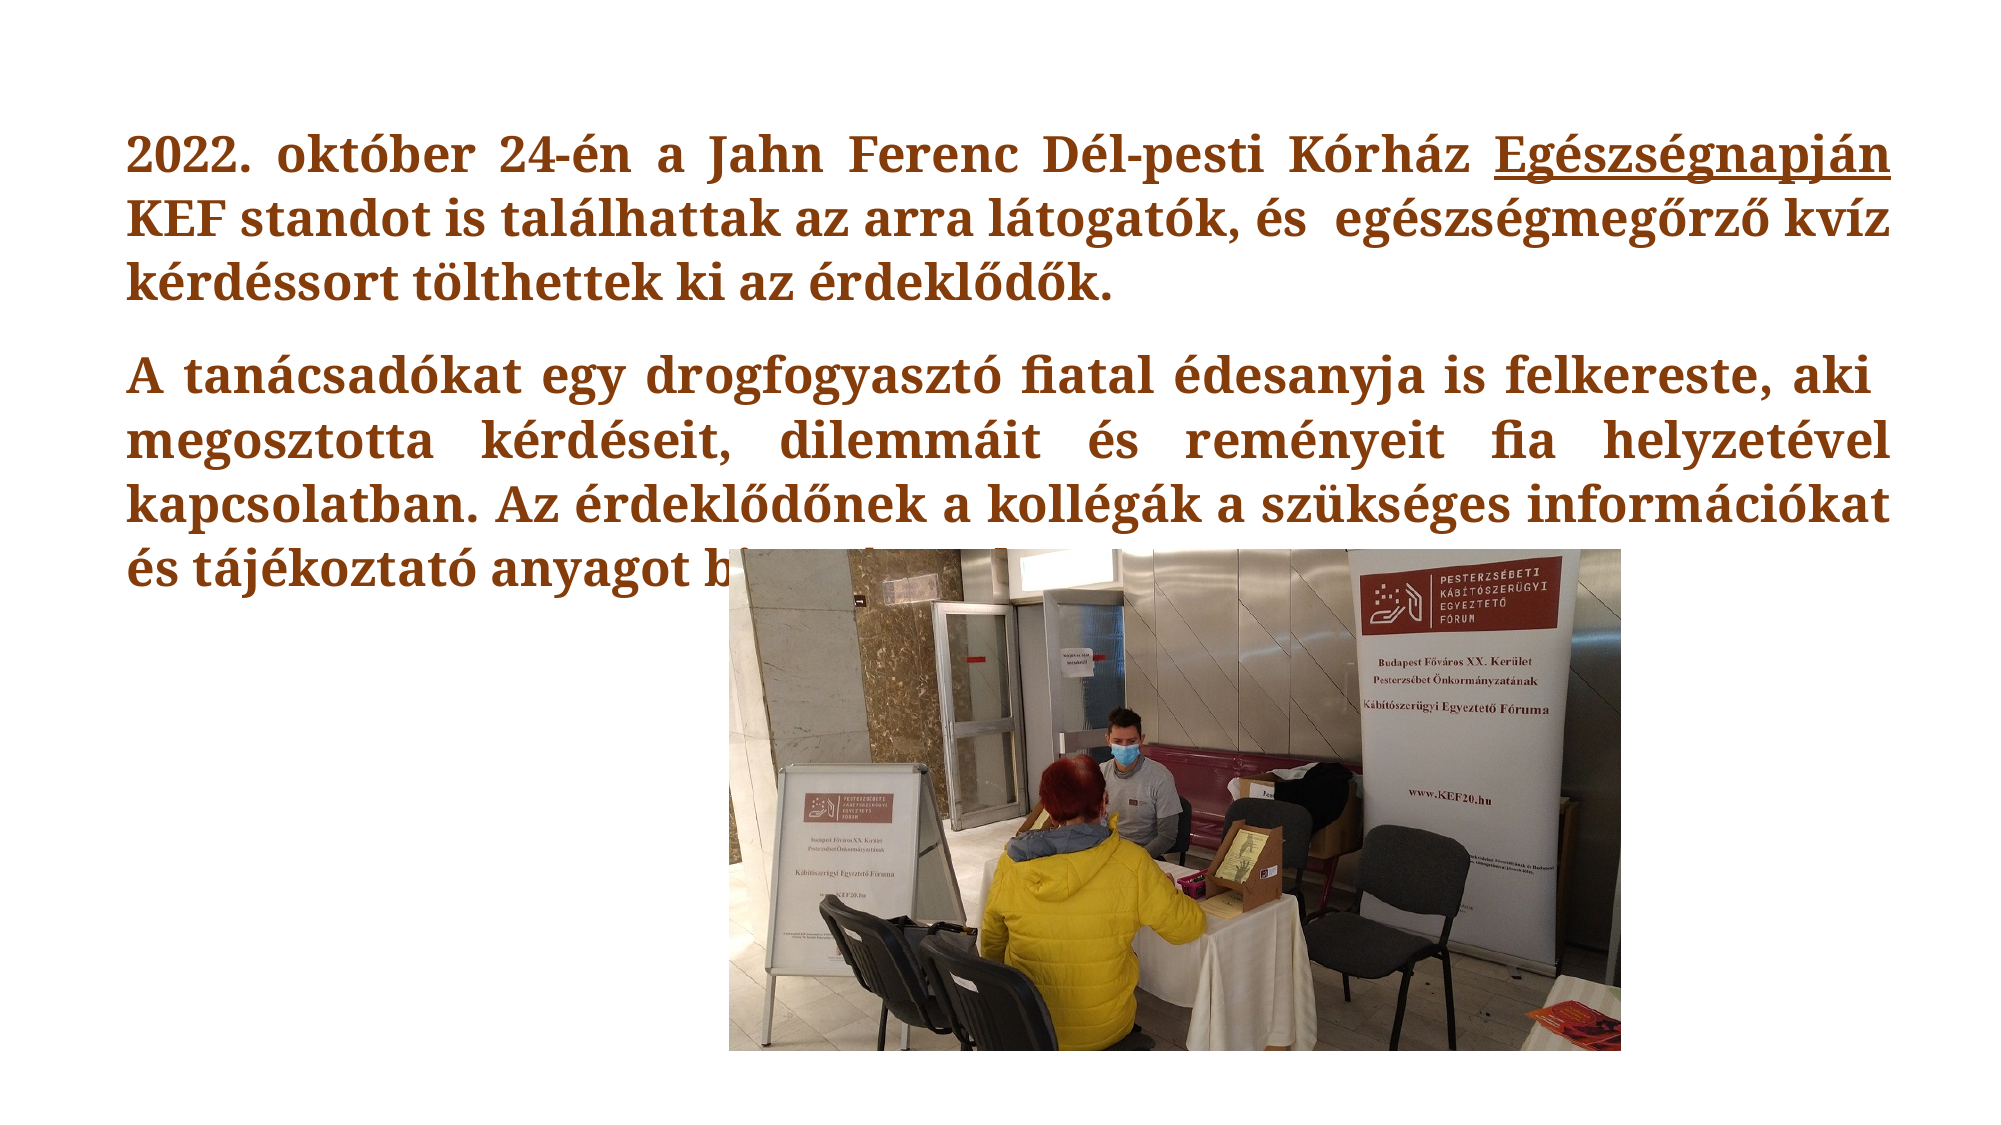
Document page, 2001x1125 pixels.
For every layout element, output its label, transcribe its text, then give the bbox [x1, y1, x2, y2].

picture [728, 549, 1621, 1052]
text_box 2022. október 24-én a Jahn Ferenc Dél-pesti Kórház Egészségnapján KEF standot is találhattak az arra látogatók, és egészségmegőrző kvíz kérdéssort tölthettek ki az érdeklődők. A tanácsadókat egy drogfogyasztó fiatal édesanyja is felkereste, aki megosztotta kérdéseit, dilemmáit és reményeit fia helyzetével kapcsolatban. Az érdeklődőnek a kollégák a szükséges információkat és tájékoztató anyagot biztosítottak. [112, 110, 1907, 604]
